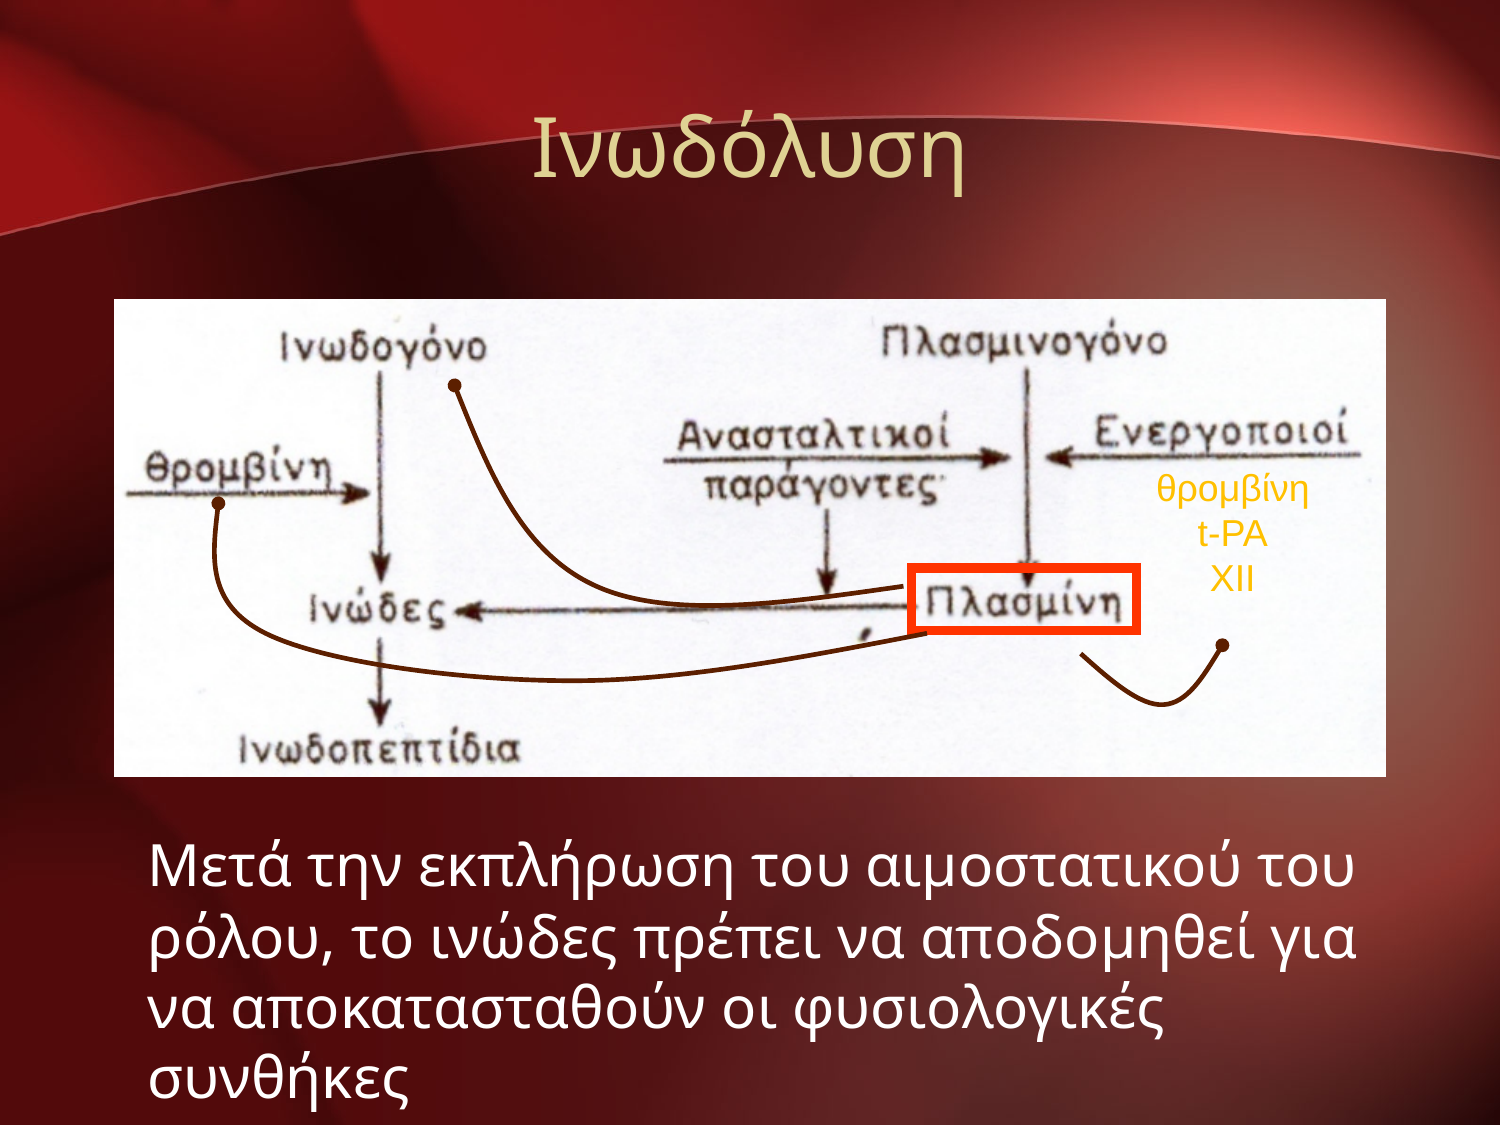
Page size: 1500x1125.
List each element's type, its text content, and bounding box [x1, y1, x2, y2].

text_box Μετά την εκπλήρωση του αιμοστατικού του ρόλου, το ινώδες πρέπει να αποδομηθεί για να αποκατασταθούν οι φυσιολογικές συνθήκες [76, 812, 1412, 1063]
title Ινωδόλυση [112, 49, 1388, 238]
picture [0, 0, 1500, 1125]
